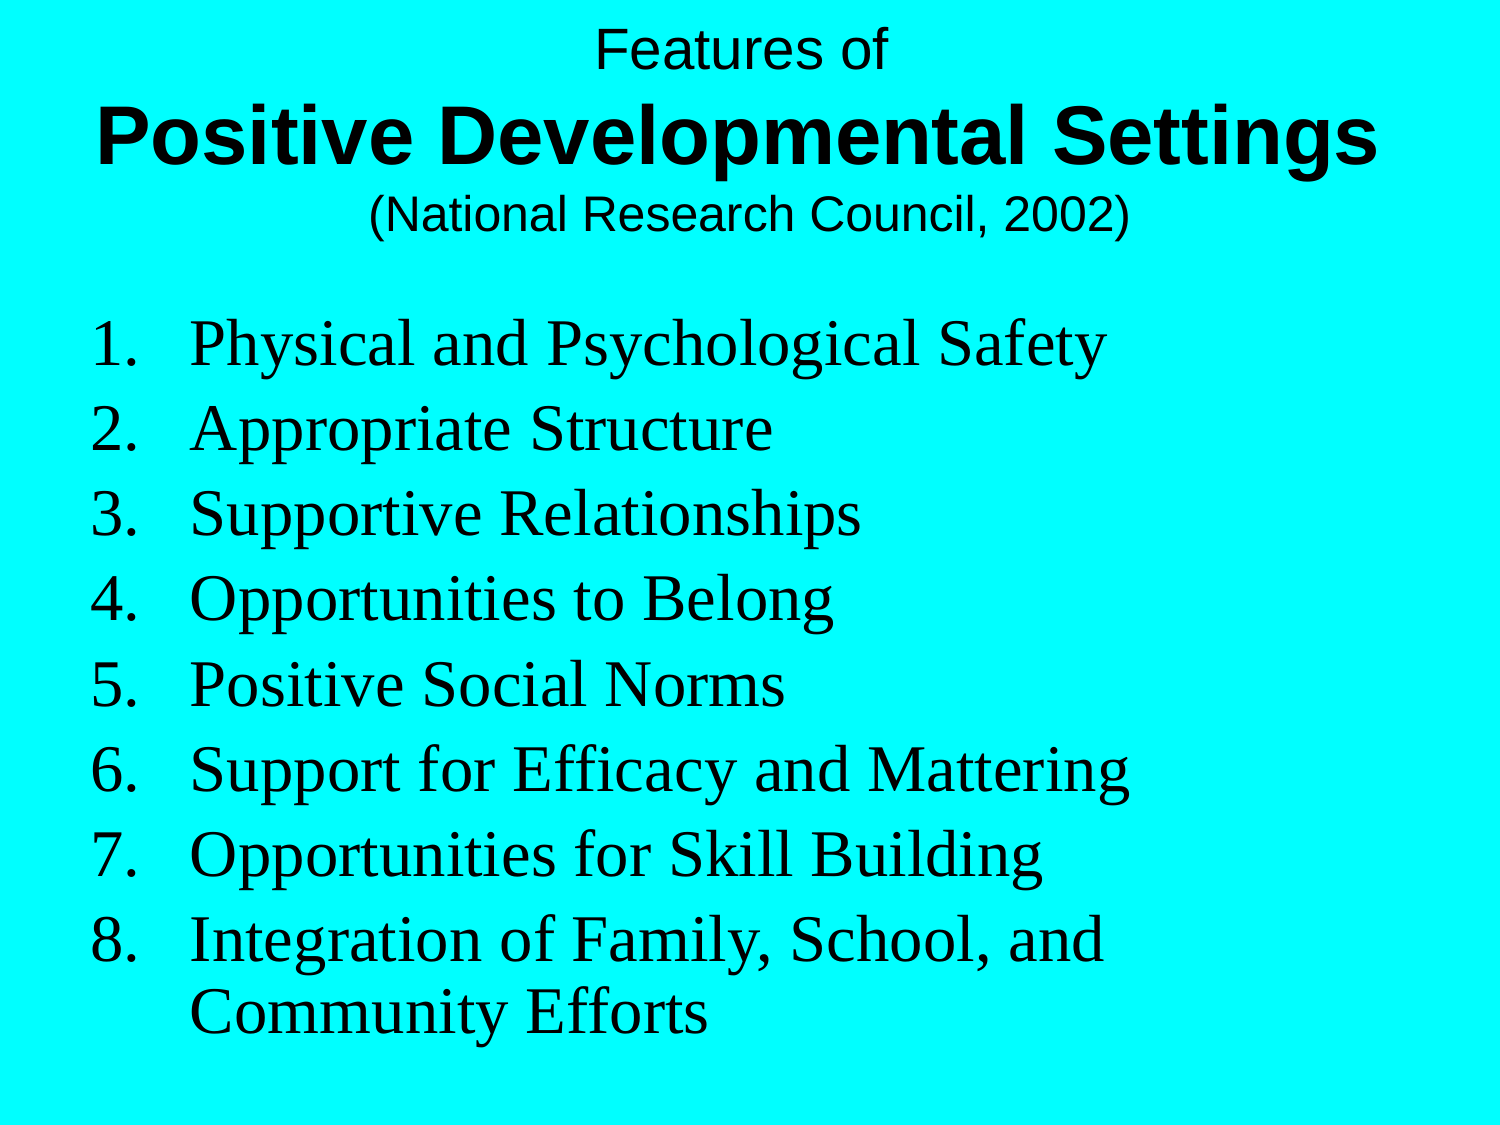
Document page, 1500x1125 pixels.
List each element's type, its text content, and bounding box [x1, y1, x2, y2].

list Physical and Psychological Safety Appropriate Structure Supportive Relationships Opportunities to Belong Positive Social Norms Support for Efficacy and Mattering Opportunities for Skill Building Integration of Family, School, and Community Efforts [74, 299, 1351, 1113]
title Features of Positive Developmental Settings (National Research Council, 2002) [0, 62, 1500, 251]
